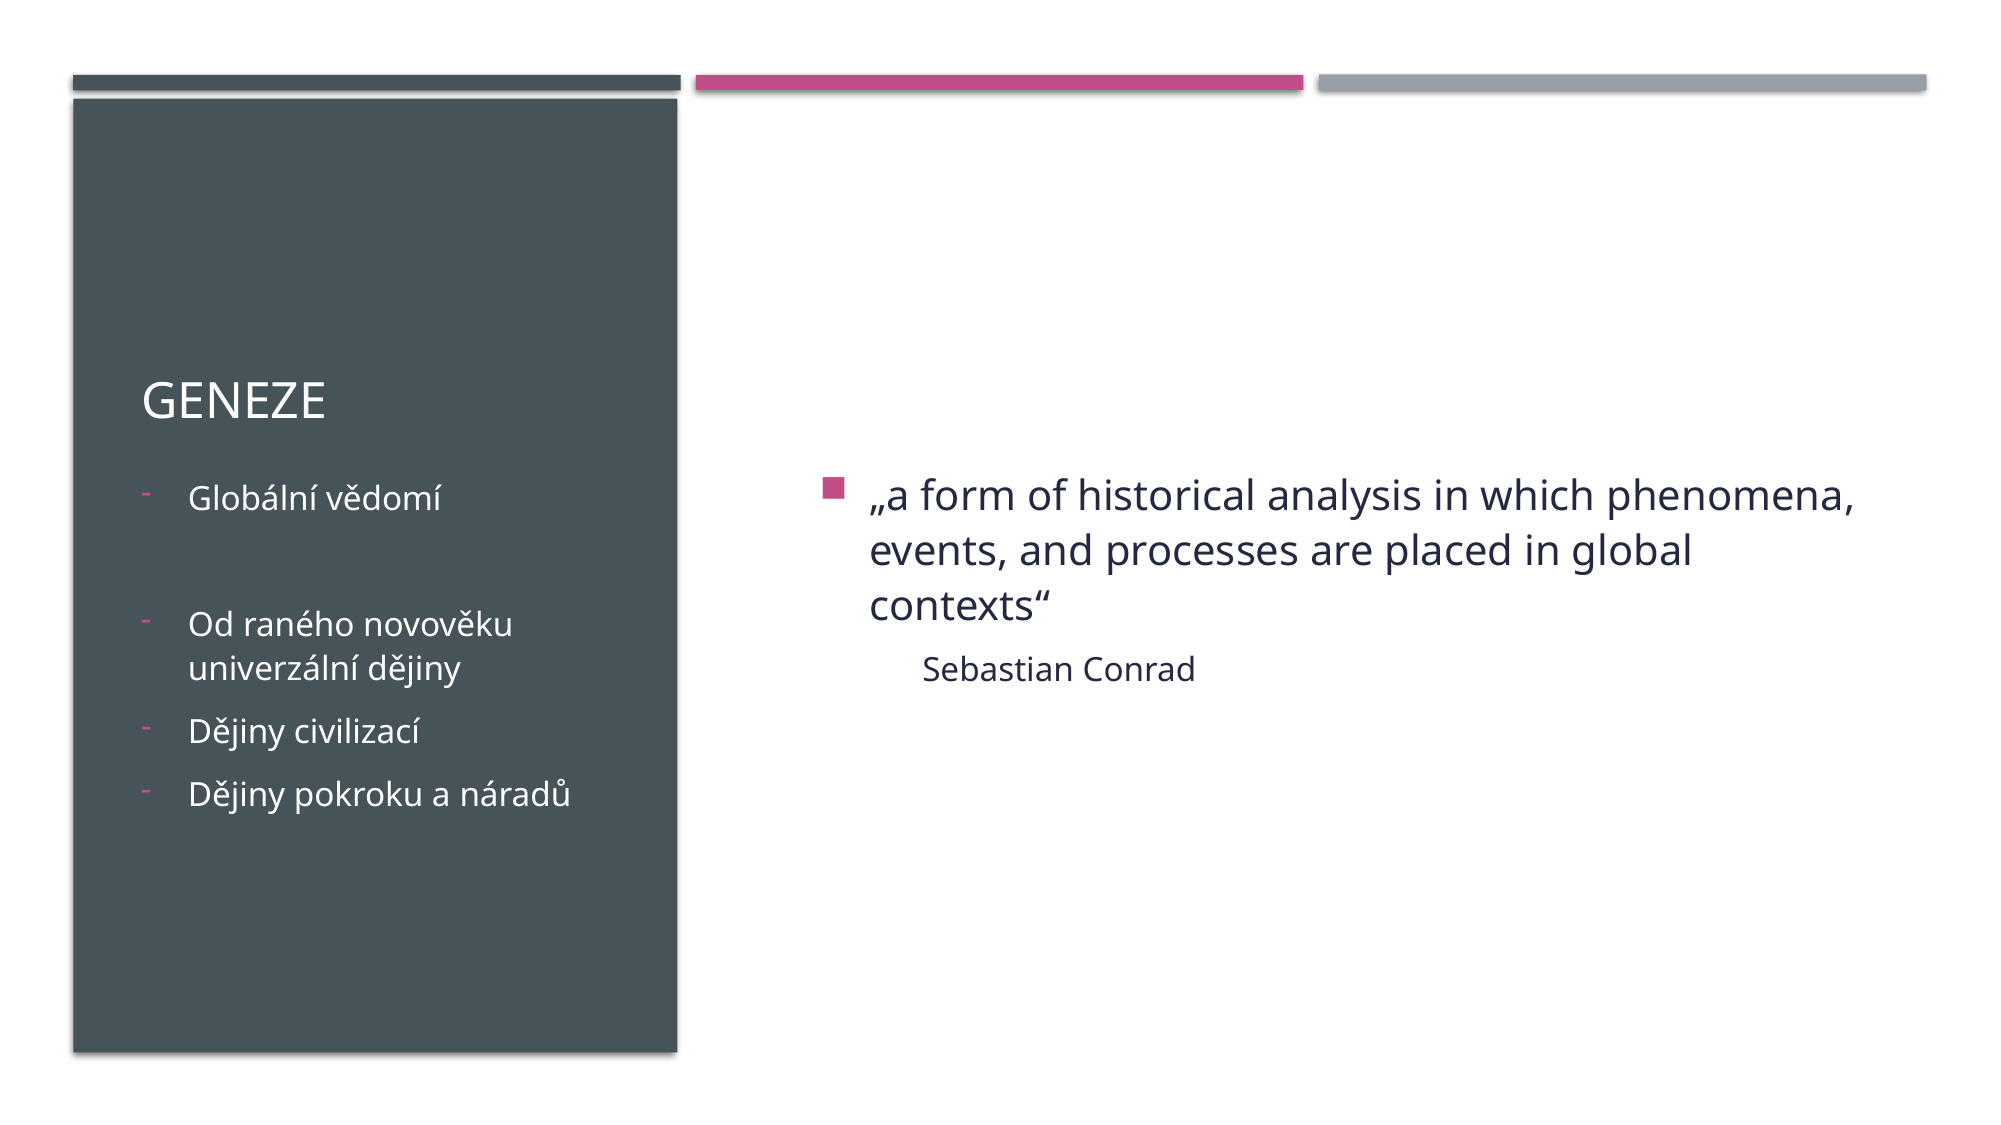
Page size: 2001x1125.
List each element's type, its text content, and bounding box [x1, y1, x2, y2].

list Globální vědomí Od raného novověku univerzální dějiny Dějiny civilizací Dějiny pokroku a náradů [125, 465, 624, 958]
title geneze [125, 153, 624, 436]
list „a form of historical analysis in which phenomena, events, and processes are placed in global contexts“ Sebastian Conrad [803, 193, 1895, 958]
